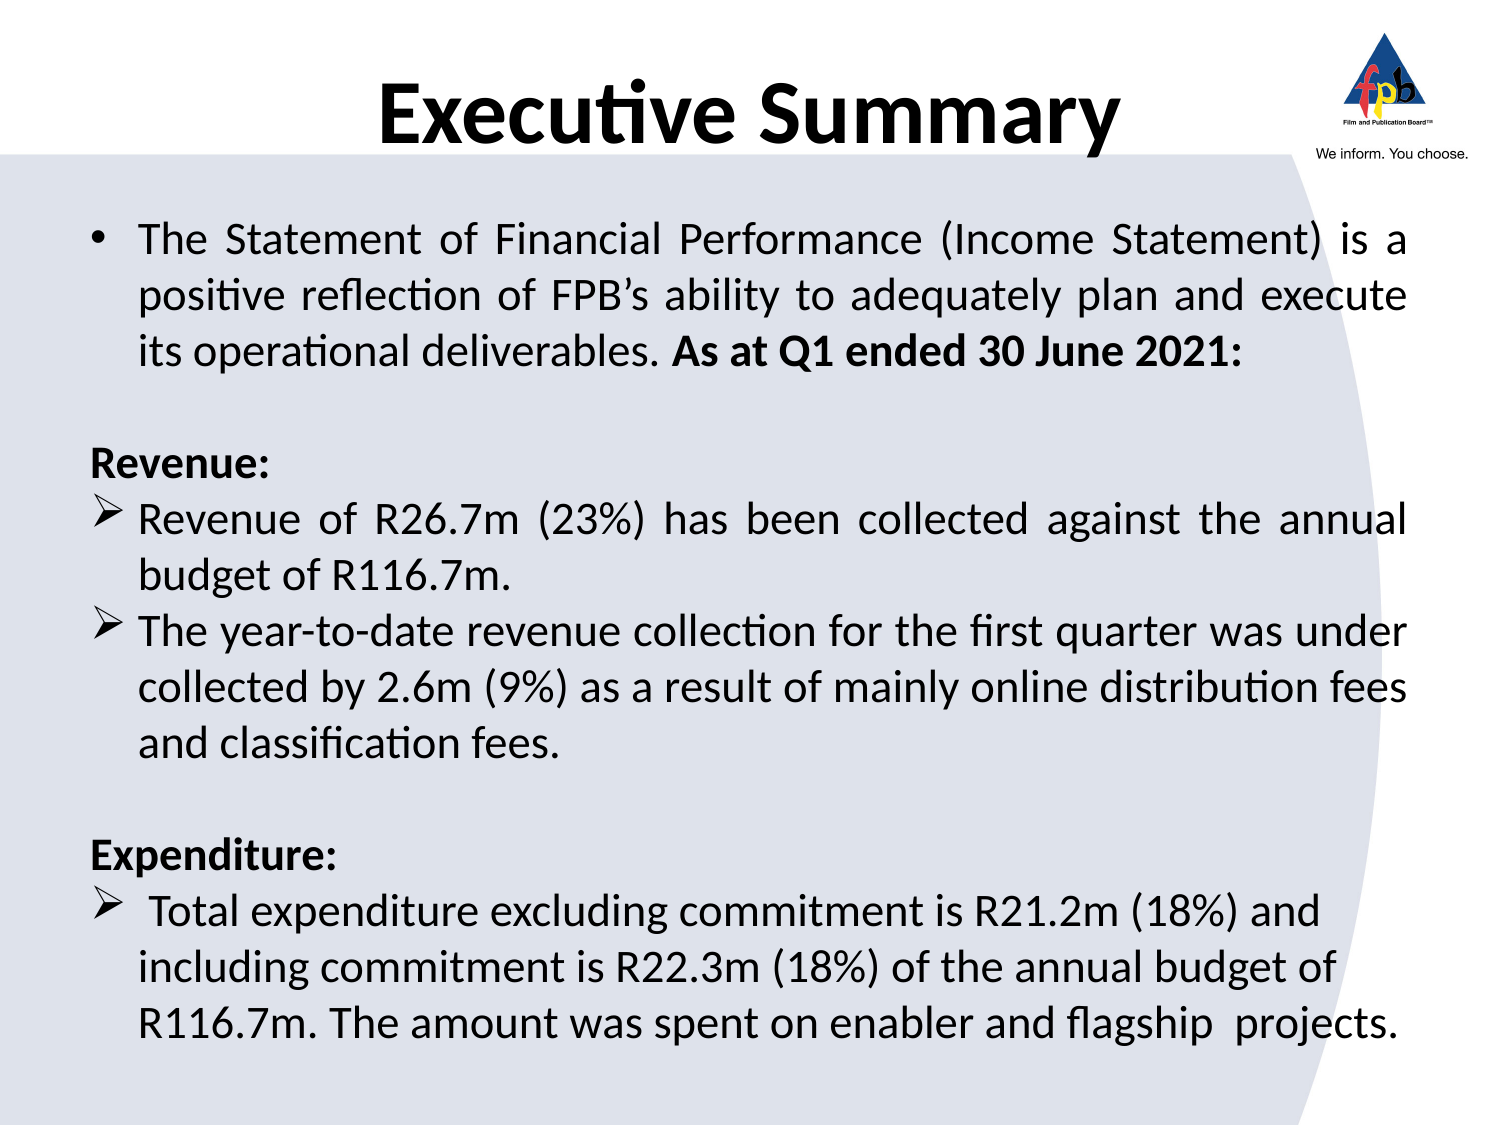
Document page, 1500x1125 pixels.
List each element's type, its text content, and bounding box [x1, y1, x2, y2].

title Executive Summary [75, 9, 1425, 200]
picture [0, 0, 1500, 1125]
list The Statement of Financial Performance (Income Statement) is a positive reflection of FPB’s ability to adequately plan and execute its operational deliverables. As at Q1 ended 30 June 2021: Revenue: Revenue of R26.7m (23%) has been collected against the annual budget of R116.7m. The year-to-date revenue collection for the first quarter was under collected by 2.6m (9%) as a result of mainly online distribution fees and classification fees. Expenditure: Total expenditure excluding commitment is R21.2m (18%) and including commitment is R22.3m (18%) of the annual budget of R116.7m. The amount was spent on enabler and flagship projects. [75, 200, 1425, 1106]
